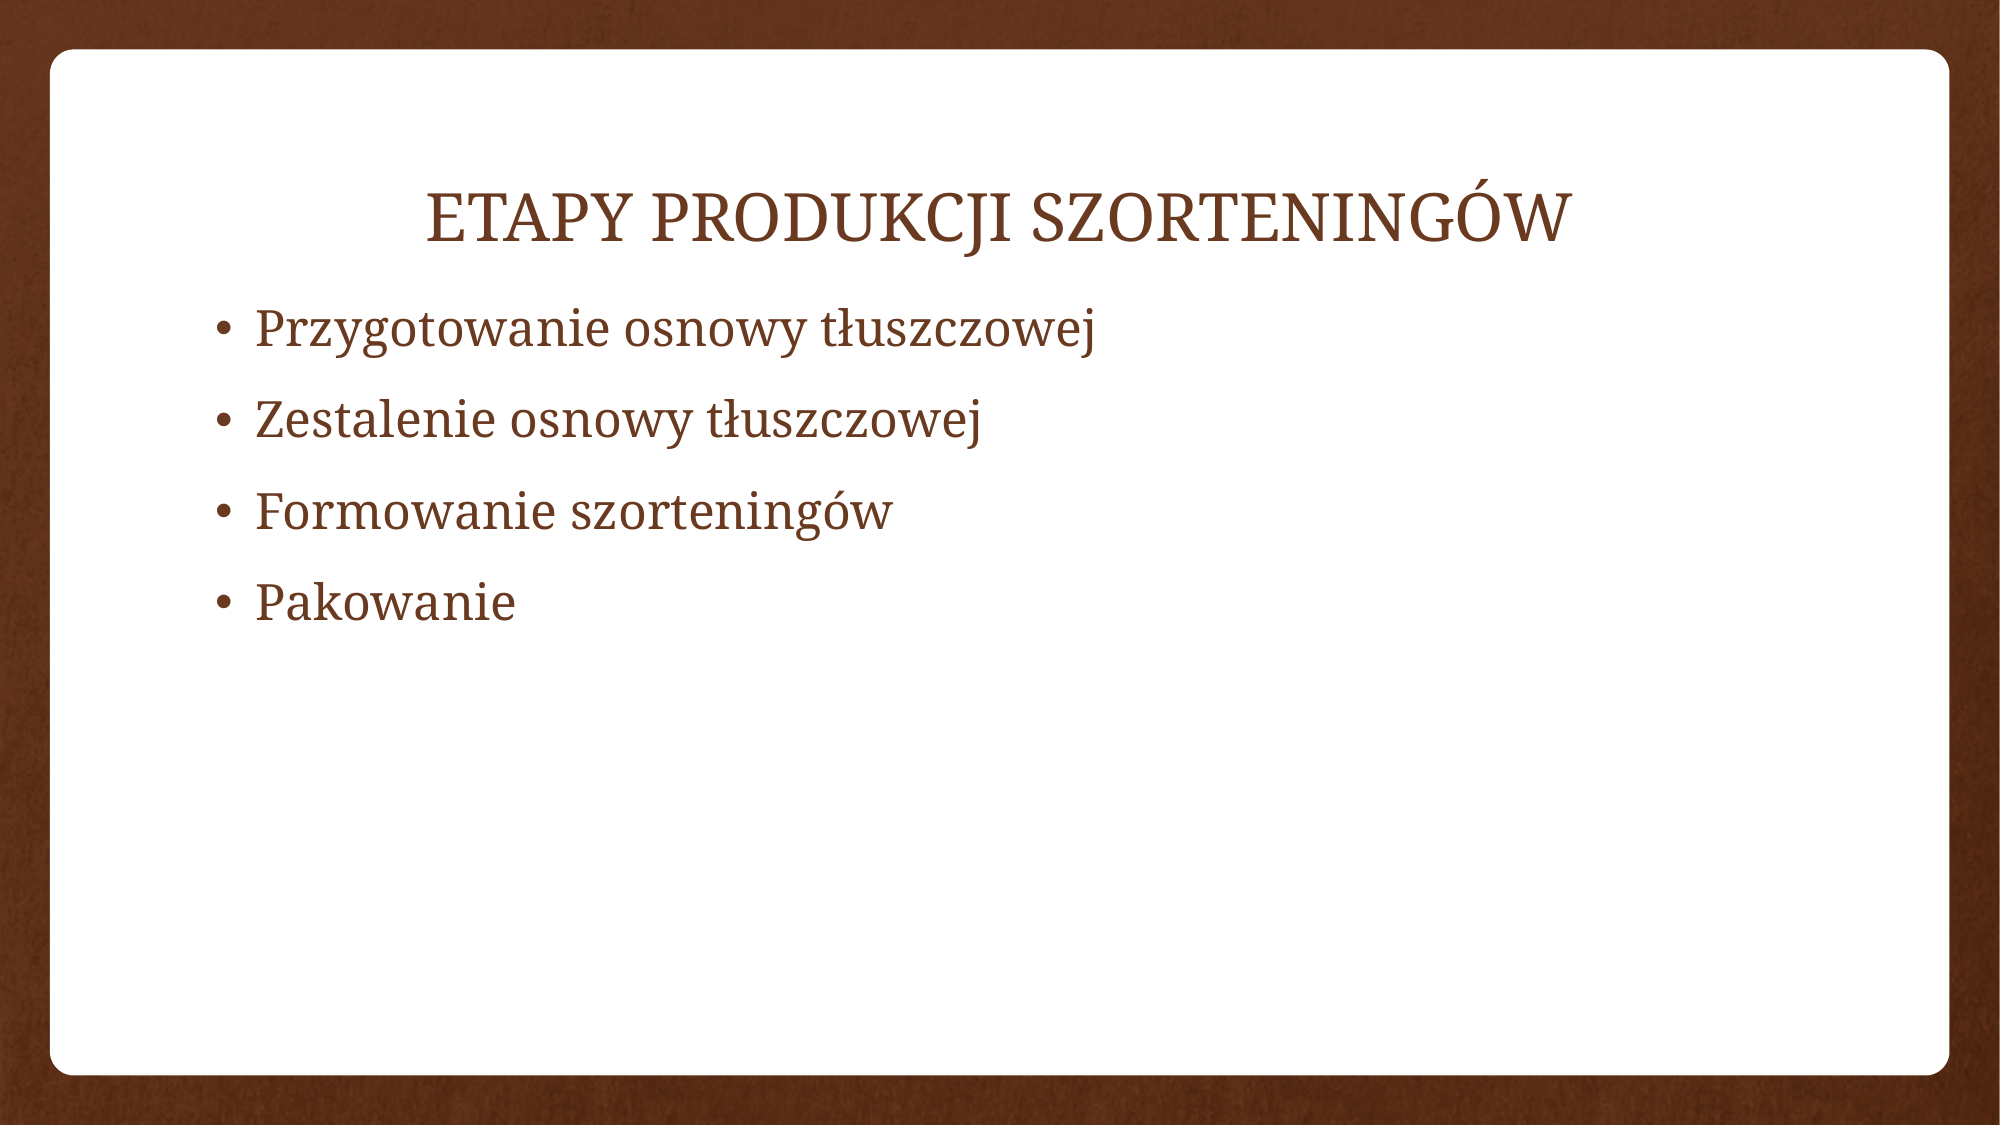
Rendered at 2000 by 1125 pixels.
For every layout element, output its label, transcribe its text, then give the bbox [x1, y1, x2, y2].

list Przygotowanie osnowy tłuszczowej Zestalenie osnowy tłuszczowej Formowanie szorteningów Pakowanie [199, 295, 1800, 996]
title ETAPY PRODUKCJI SZORTENINGÓW [199, 70, 1800, 263]
